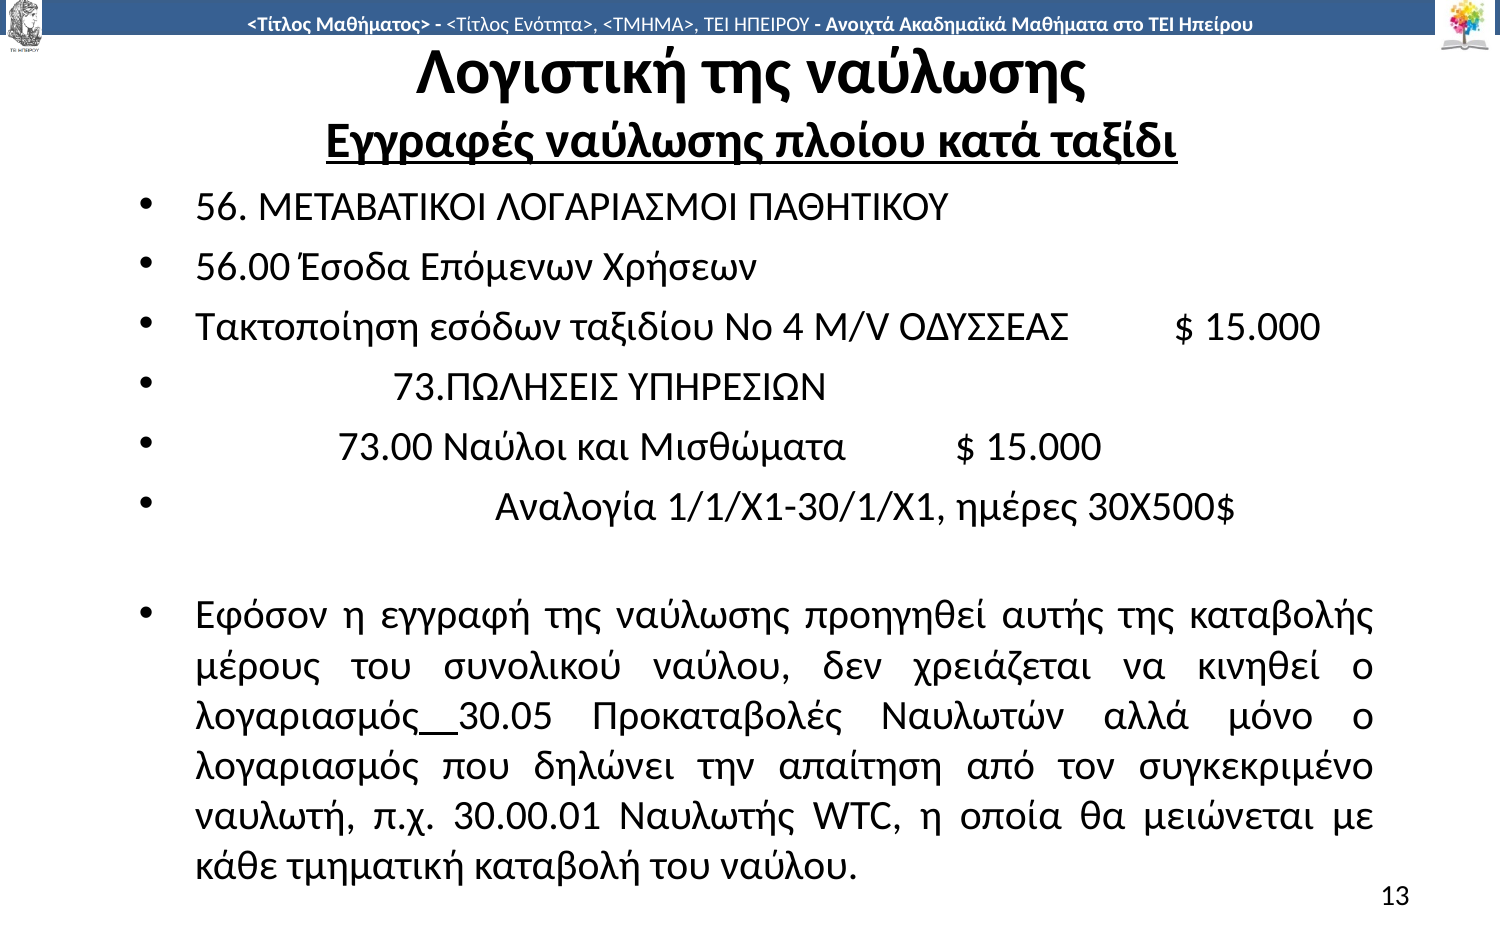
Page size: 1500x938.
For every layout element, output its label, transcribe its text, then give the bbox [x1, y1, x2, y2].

picture [6, 0, 42, 54]
slide_number 13 [1074, 868, 1425, 919]
picture [1435, 0, 1495, 52]
list 56. ΜΕΤΑΒΑΤΙΚΟΙ ΛΟΓΑΡΙΑΣΜΟΙ ΠΑΘΗΤΙΚΟΥ 56.00 Έσοδα Επόμενων Χρήσεων Τακτοποίηση εσόδων ταξιδίου Νο 4 Μ/V ΟΔΥΣΣΕΑΣ $ 15.000 73.ΠΩΛΗΣΕΙΣ ΥΠΗΡΕΣΙΩΝ 73.00 Ναύλοι και Μισθώματα $ 15.000 Αναλογία 1/1/Χ1-30/1/Χ1, ημέρες 30Χ500$ Εφόσον η εγγραφή της ναύλωσης προηγηθεί αυτής της καταβολής μέρους του συνολικού ναύλου, δεν χρειάζεται να κινηθεί ο λογαριασμός 30.05 Προκαταβολές Ναυλωτών αλλά μόνο ο λογαριασμός που δηλώνει την απαίτηση από τον συγκεκριμένο ναυλωτή, π.χ. 30.00.01 Ναυλωτής WTC, η οποία θα μειώνεται με κάθε τμηματική καταβολή του ναύλου. [123, 185, 1390, 818]
title Λογιστική της ναύλωσης Εγγραφές ναύλωσης πλοίου κατά ταξίδι [76, 19, 1427, 177]
